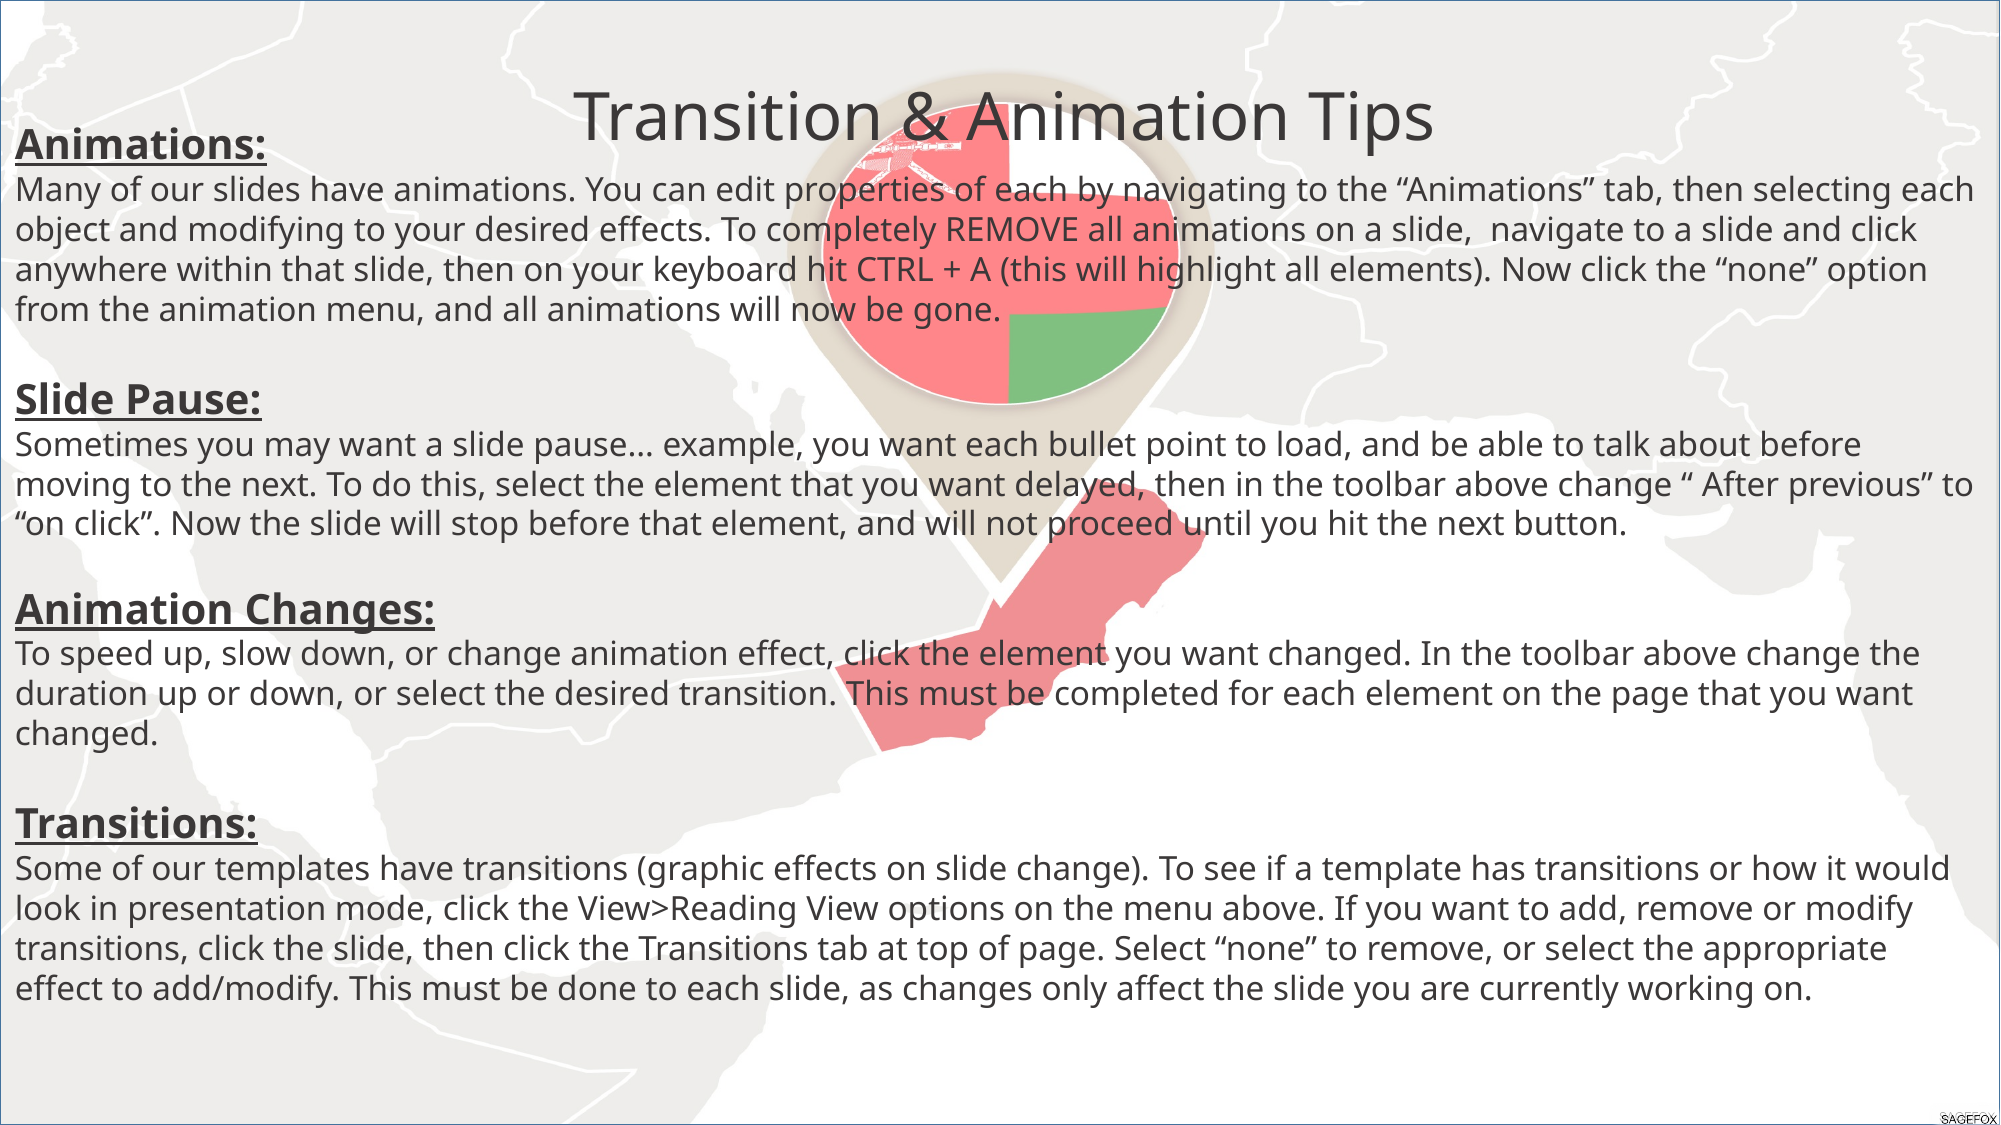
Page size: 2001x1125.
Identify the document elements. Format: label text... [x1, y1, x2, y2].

picture [1938, 1114, 1999, 1125]
text_box Animations: Many of our slides have animations. You can edit properties of each by navigating to the “Animations” tab, then selecting each object and modifying to your desired effects. To completely REMOVE all animations on a slide, navigate to a slide and click anywhere within that slide, then on your keyboard hit CTRL + A (this will highlight all elements). Now click the “none” option from the animation menu, and all animations will now be gone. Slide Pause: Sometimes you may want a slide pause… example, you want each bullet point to load, and be able to talk about before moving to the next. To do this, select the element that you want delayed, then in the toolbar above change “ After previous” to “on click”. Now the slide will stop before that element, and will not proceed until you hit the next button. Animation Changes: To speed up, slow down, or change animation effect, click the element you want changed. In the toolbar above change the duration up or down, or select the desired transition. This must be completed for each element on the page that you want changed. Transitions: Some of our templates have transitions (graphic effects on slide change). To see if a template has transitions or how it would look in presentation mode, click the View>Reading View options on the menu above. If you want to add, remove or modify transitions, click the slide, then click the Transitions tab at top of page. Select “none” to remove, or select the appropriate effect to add/modify. This must be done to each slide, as changes only affect the slide you are currently working on. [0, 0, 2000, 1125]
title Transition & Animation Tips [477, 59, 1532, 177]
